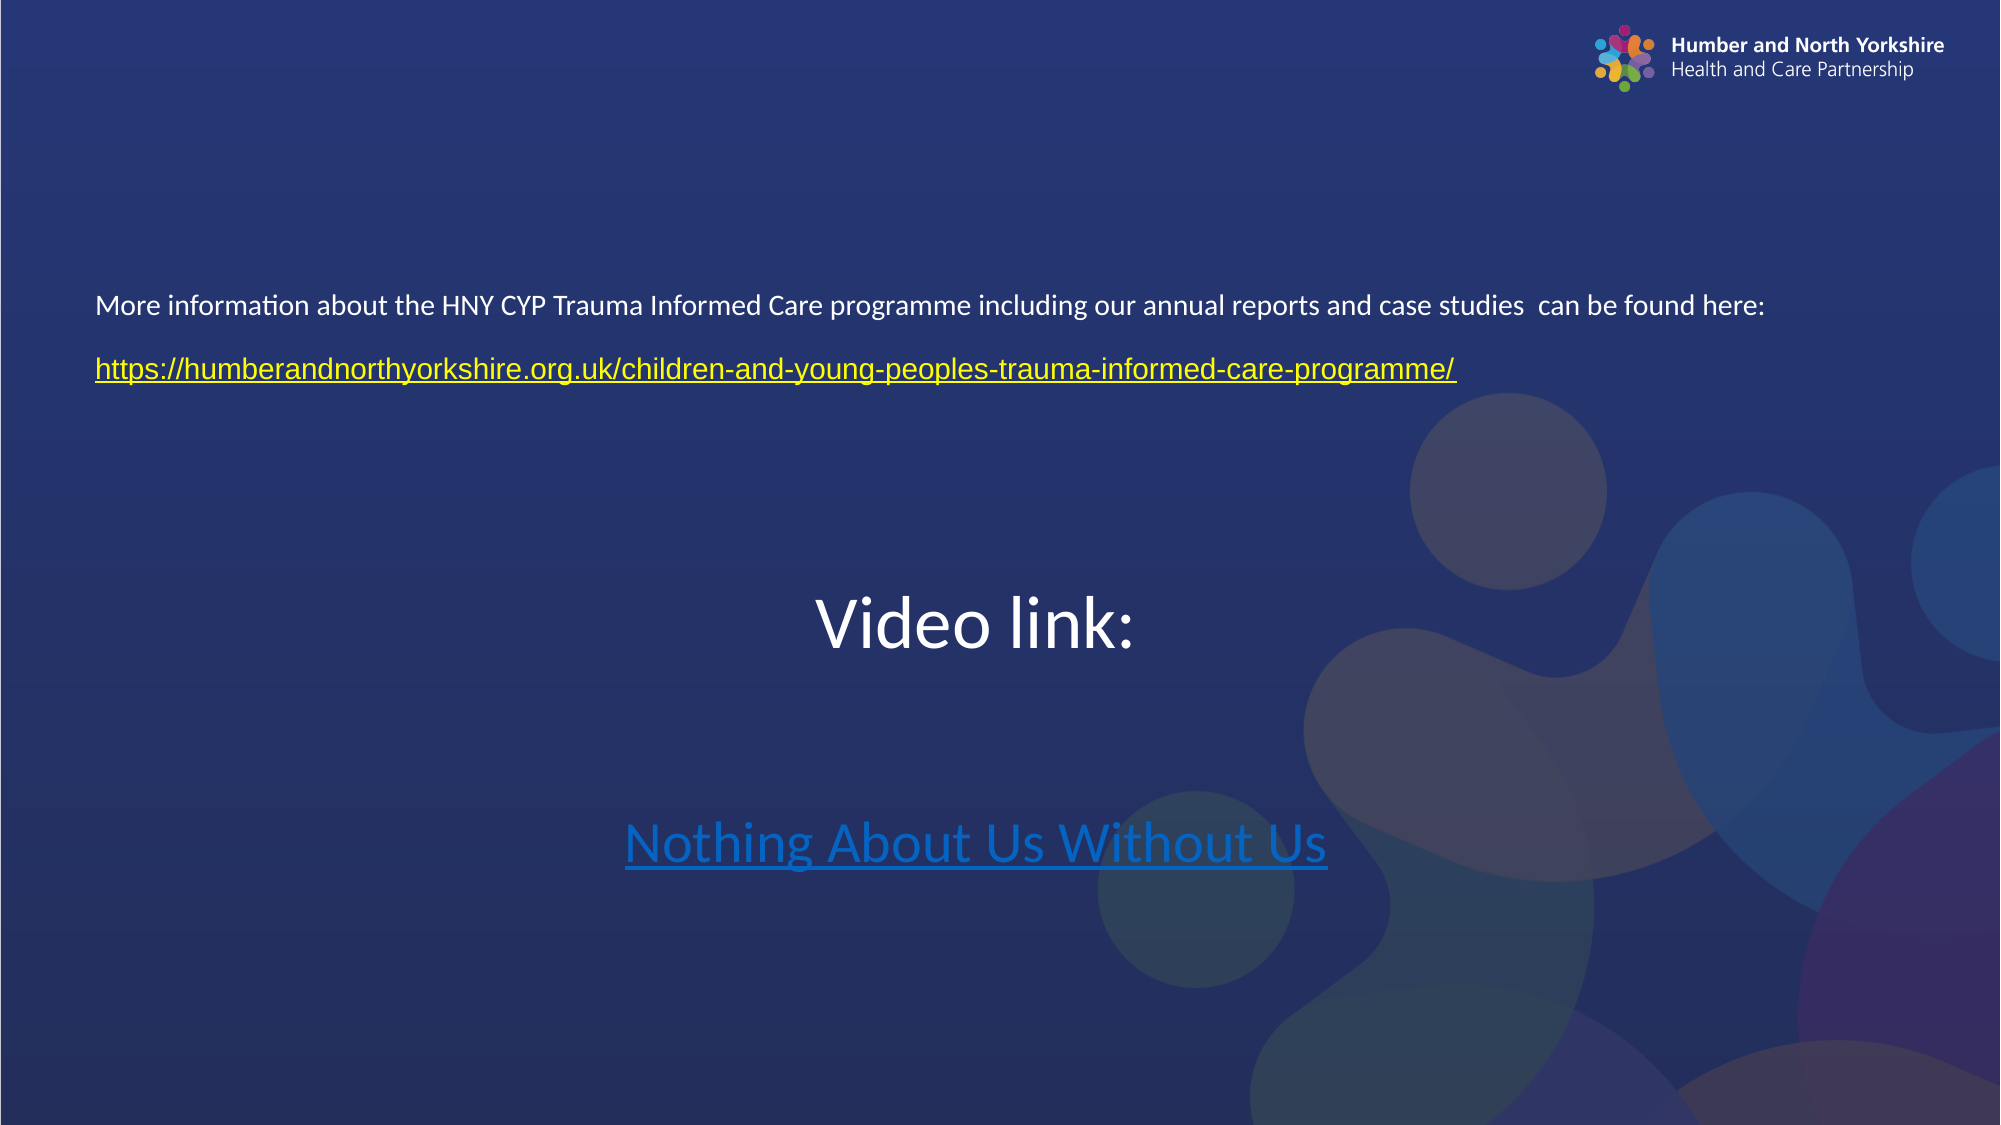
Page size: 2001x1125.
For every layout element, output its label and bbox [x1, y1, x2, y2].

list [0, 0, 2000, 1125]
picture [1595, 25, 1944, 92]
